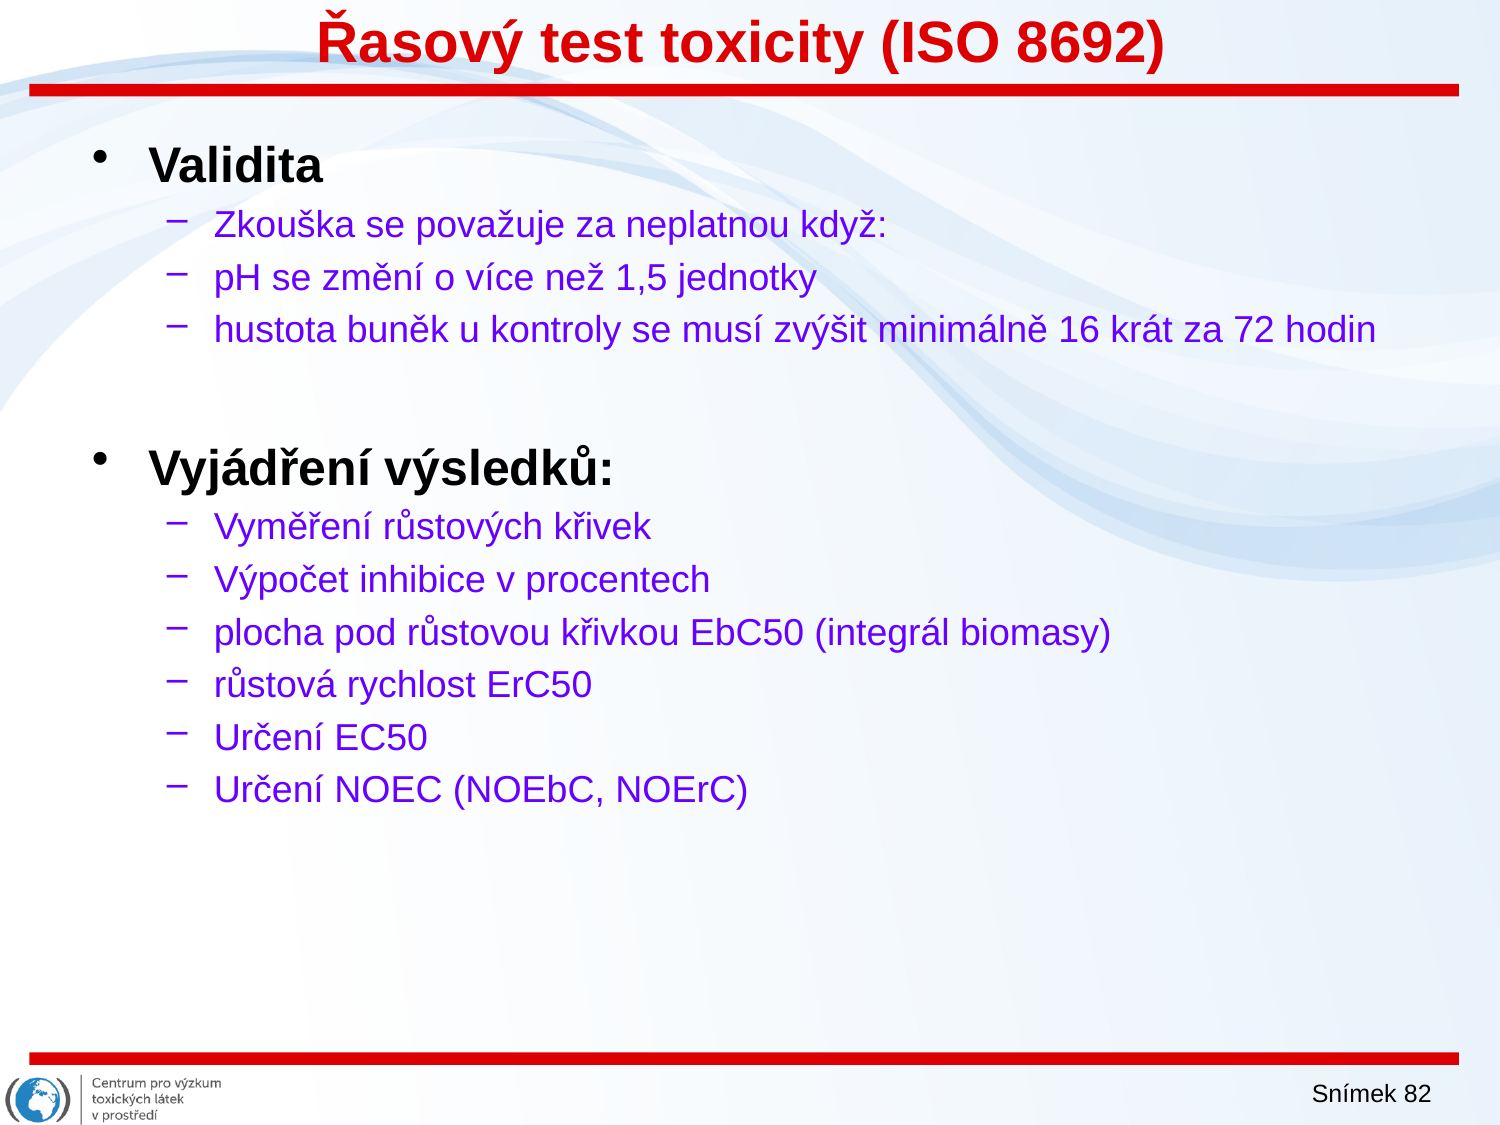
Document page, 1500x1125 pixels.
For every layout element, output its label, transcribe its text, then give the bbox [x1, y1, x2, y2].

list Validita Zkouška se považuje za neplatnou když: pH se změní o více než 1,5 jednotky hustota buněk u kontroly se musí zvýšit minimálně 16 krát za 72 hodin Vyjádření výsledků: Vyměření růstových křivek Výpočet inhibice v procentech plocha pod růstovou křivkou EbC50 (integrál biomasy) růstová rychlost ErC50 Určení EC50 Určení NOEC (NOEbC, NOErC) [76, 125, 1470, 1125]
title Řasový test toxicity (ISO 8692) [0, 0, 1500, 79]
slide_number Snímek 82 [1149, 1070, 1448, 1125]
picture [0, 79, 1500, 1125]
